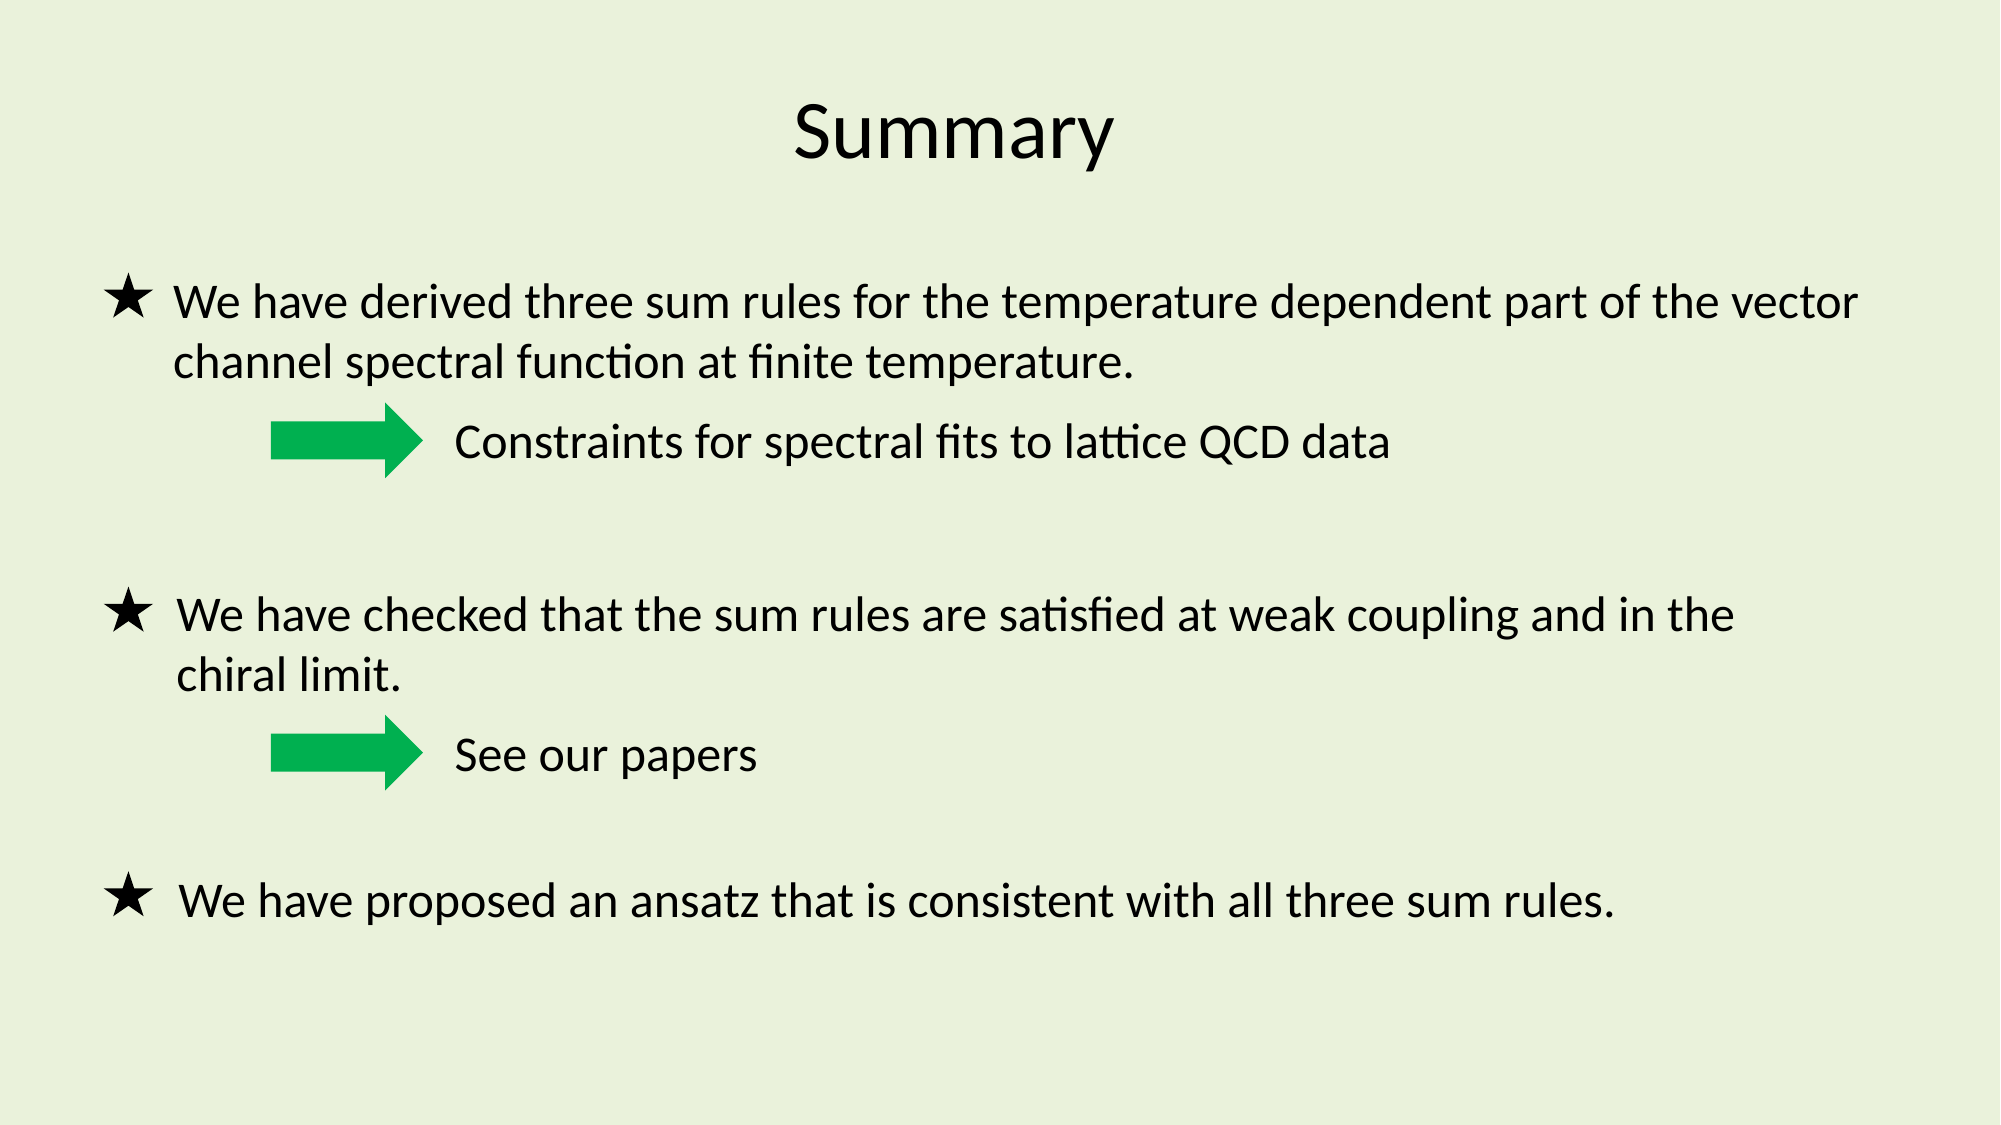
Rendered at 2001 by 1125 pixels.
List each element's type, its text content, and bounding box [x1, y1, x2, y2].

text_box [270, 421, 383, 460]
text_box [103, 586, 154, 632]
text_box [270, 733, 383, 772]
text_box [385, 402, 396, 413]
text_box We have checked that the sum rules are satisfied at weak coupling and in the chiral limit. [161, 573, 1952, 709]
text_box Summary [778, 67, 1193, 183]
text_box We have proposed an ansatz that is consistent with all three sum rules. [107, 872, 1681, 935]
text_box [103, 871, 154, 917]
text_box Constraints for spectral fits to lattice QCD data [383, 413, 1485, 476]
text_box We have derived three sum rules for the temperature dependent part of the vector channel spectral function at finite temperature. [158, 261, 1952, 397]
text_box [385, 714, 396, 725]
text_box See our papers [383, 725, 1485, 789]
text_box [103, 272, 154, 318]
